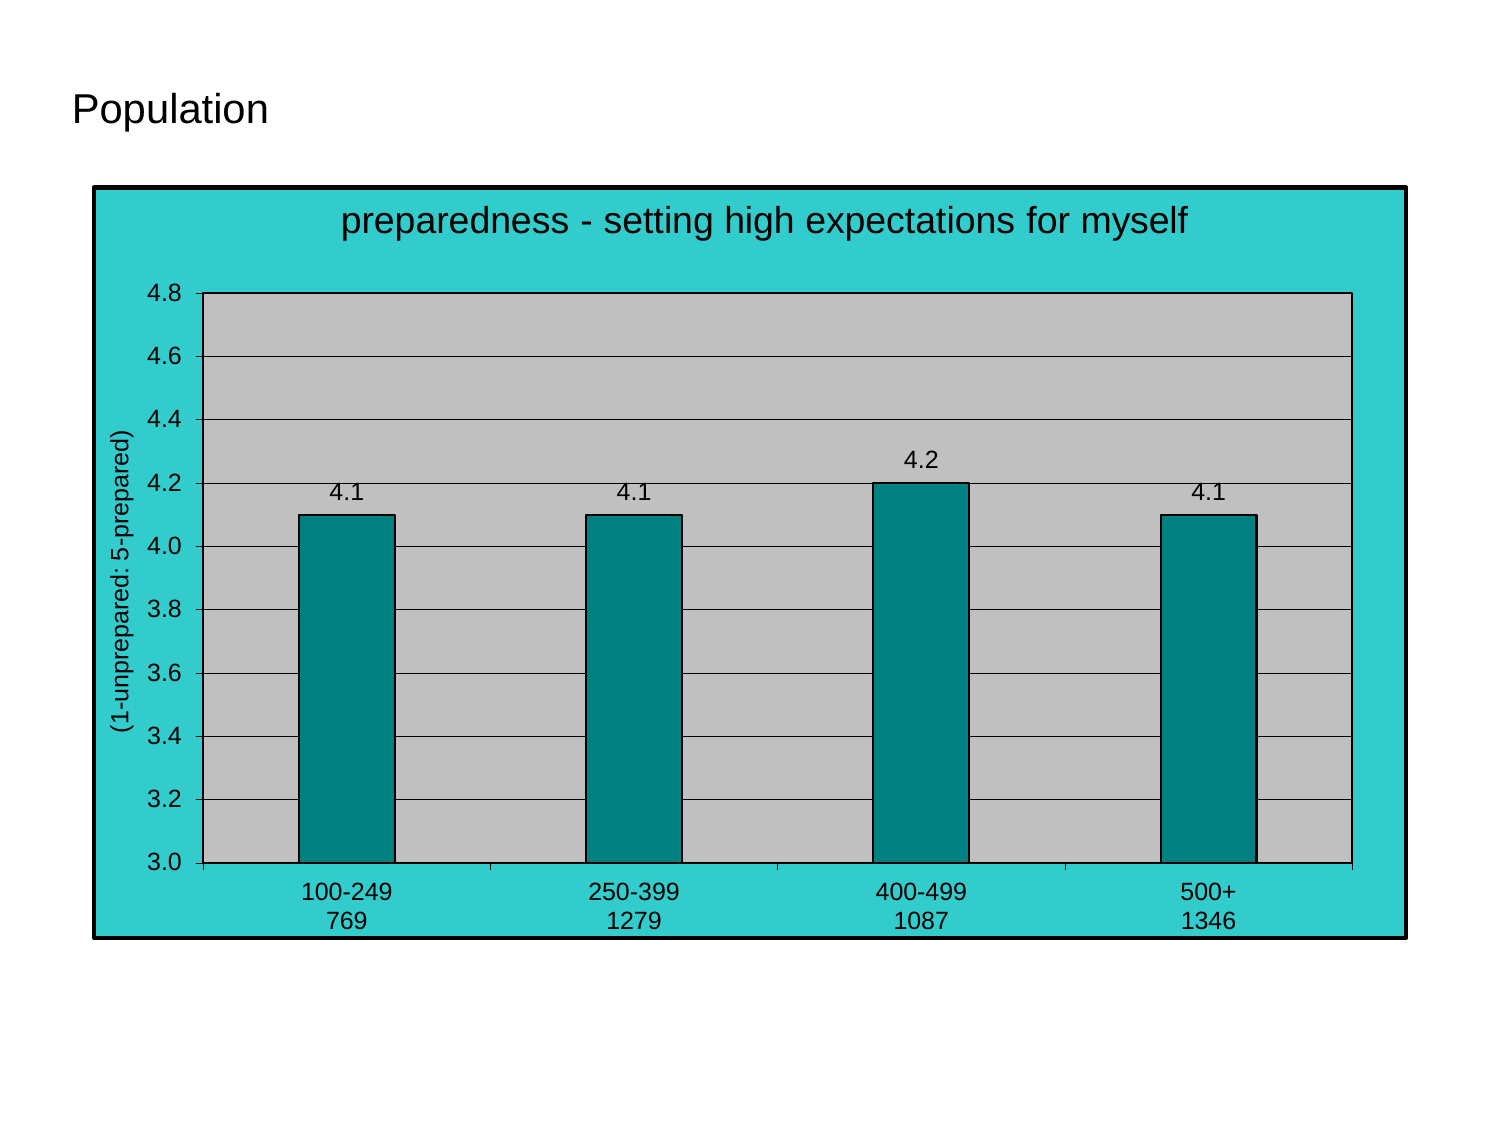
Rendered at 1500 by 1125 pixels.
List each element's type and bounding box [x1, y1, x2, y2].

picture [91, 185, 1409, 940]
